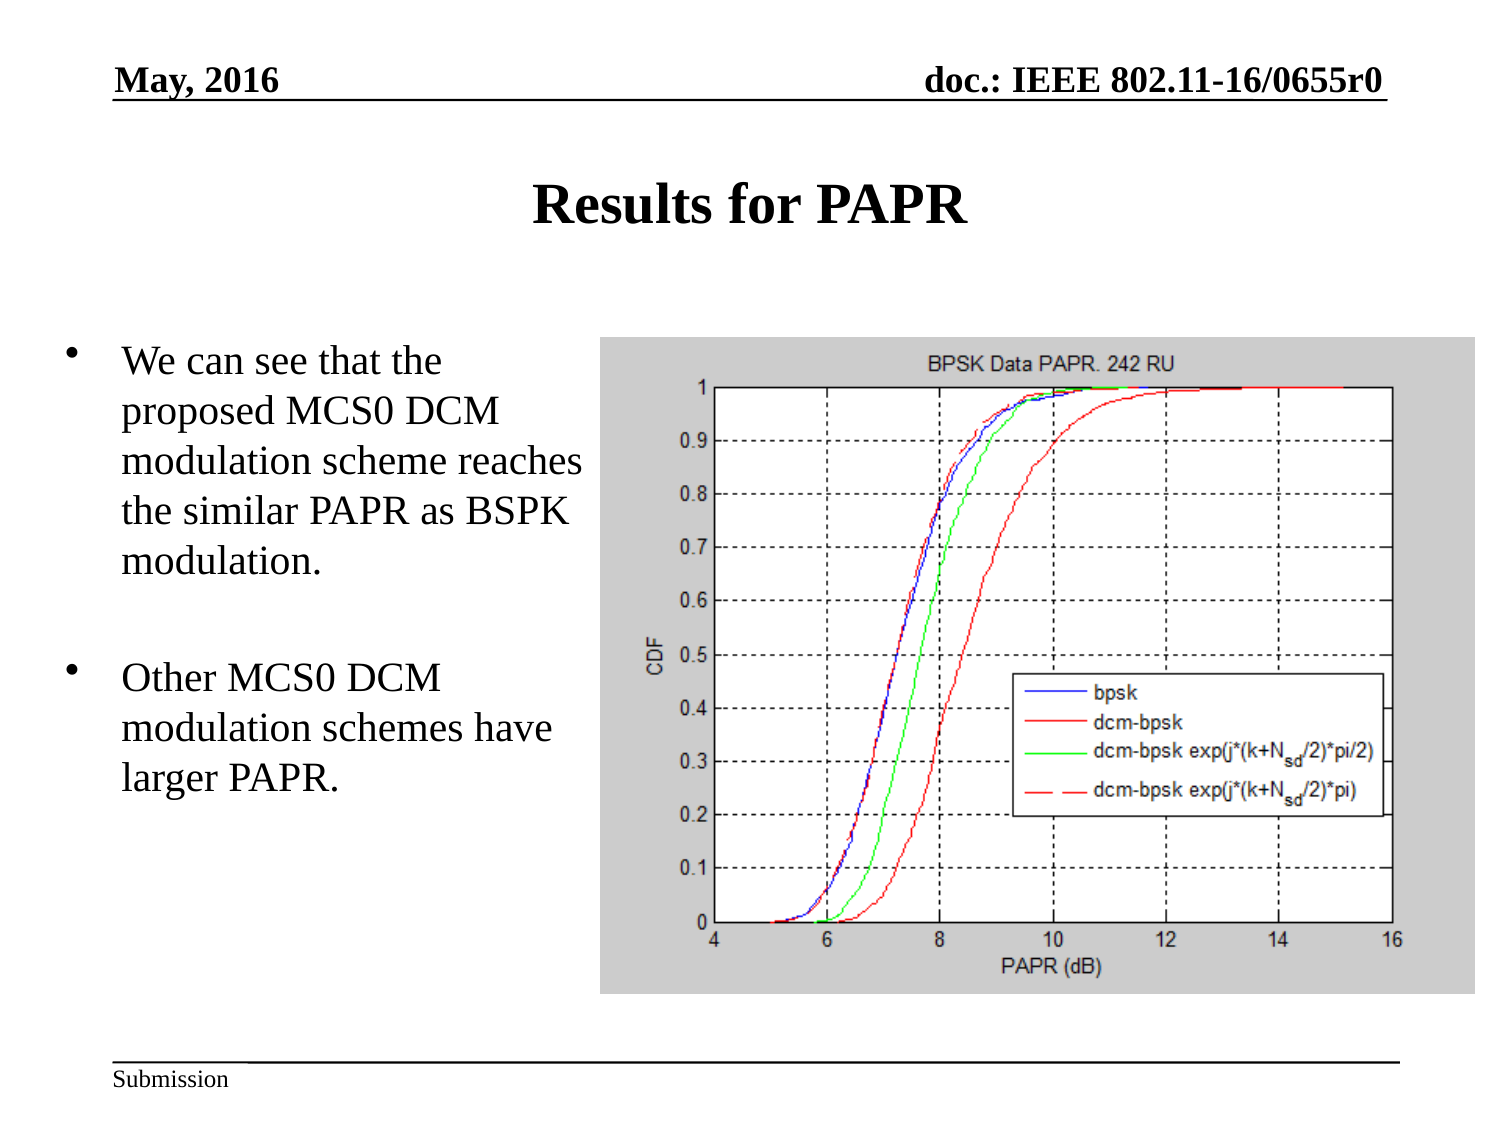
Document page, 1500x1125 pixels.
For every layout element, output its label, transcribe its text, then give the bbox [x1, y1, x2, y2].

list We can see that the proposed MCS0 DCM modulation scheme reaches the similar PAPR as BSPK modulation. Other MCS0 DCM modulation schemes have larger PAPR. [49, 324, 601, 1001]
picture [599, 337, 1476, 994]
text_box Results for PAPR [112, 112, 1388, 288]
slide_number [114, 54, 281, 101]
